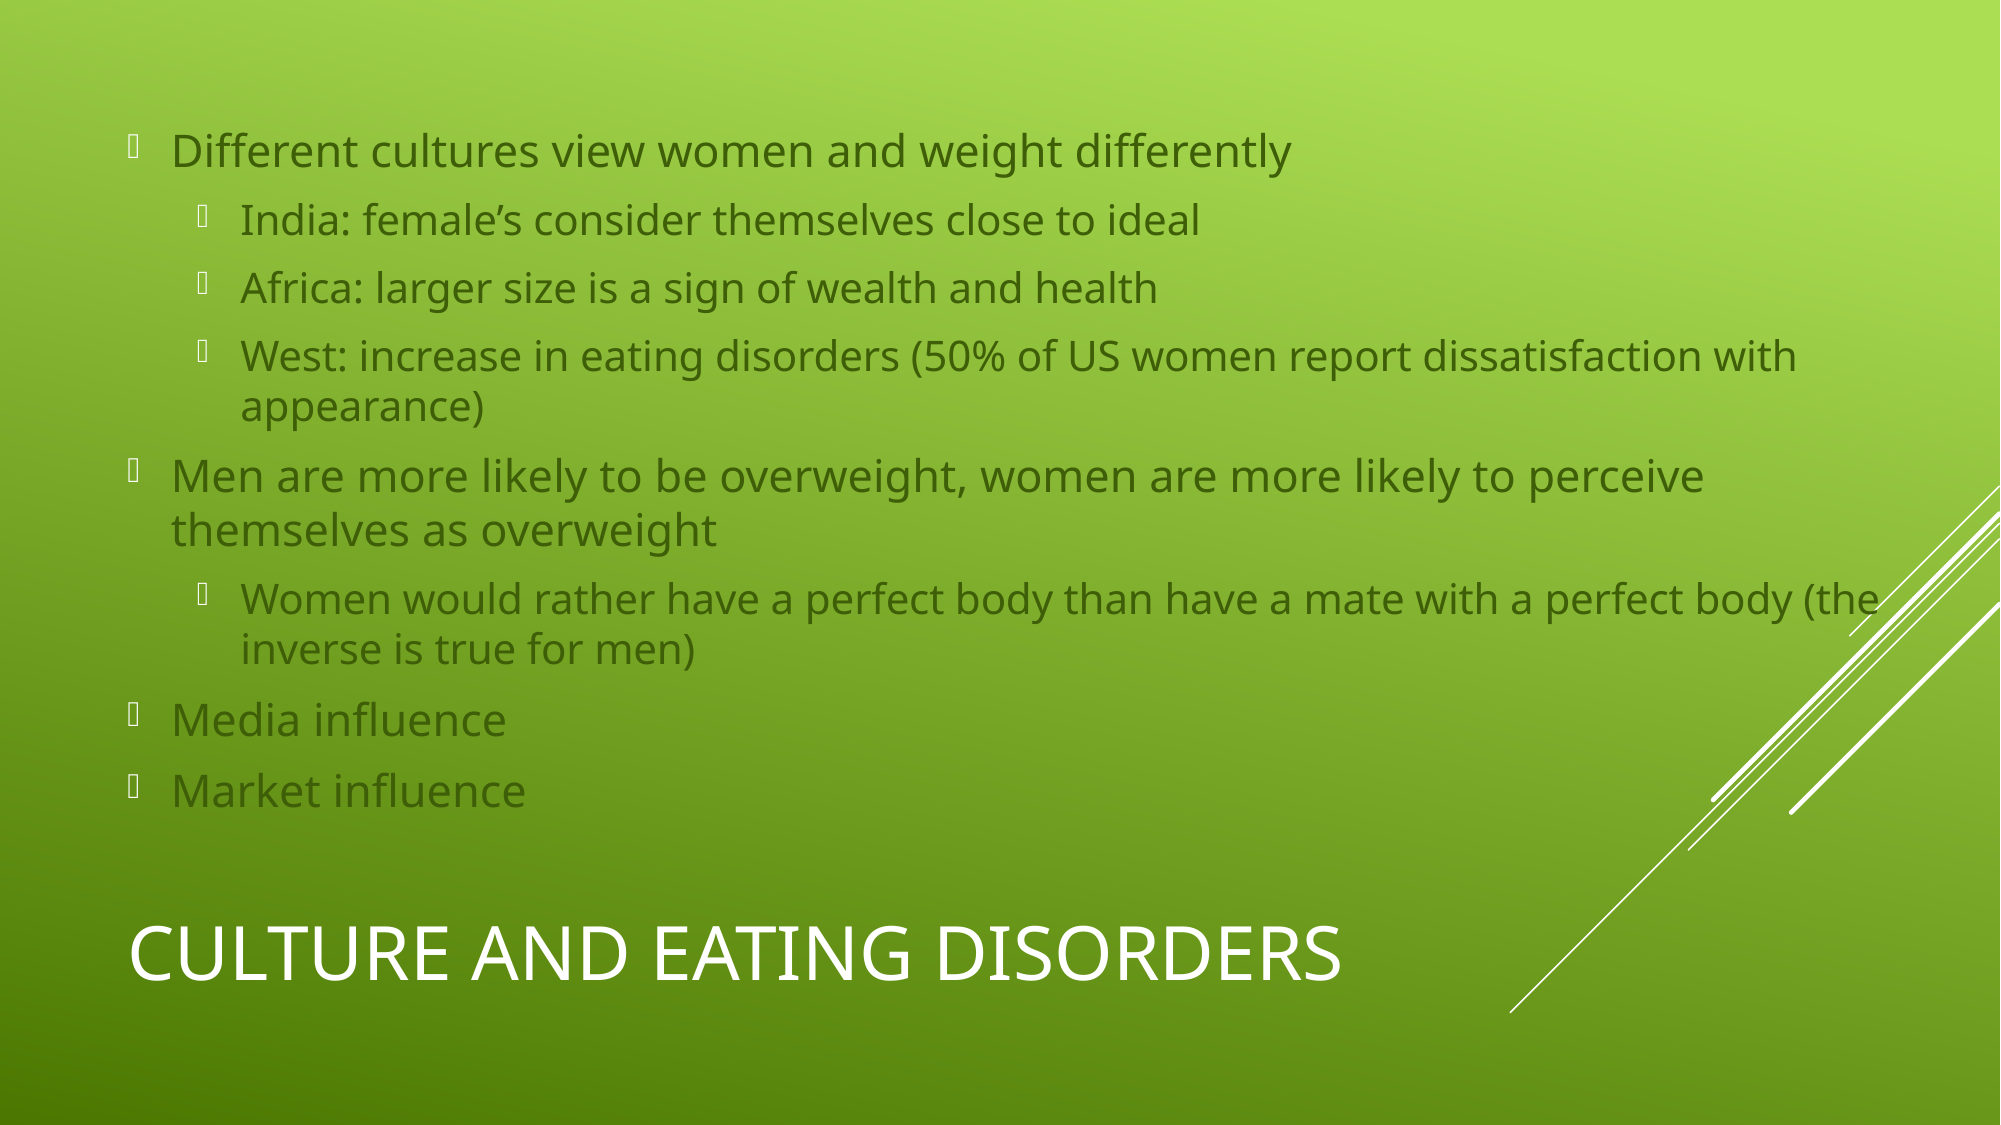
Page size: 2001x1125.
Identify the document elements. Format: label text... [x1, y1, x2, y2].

title Culture and Eating disorders [112, 828, 1513, 1075]
list Different cultures view women and weight differently India: female’s consider themselves close to ideal Africa: larger size is a sign of wealth and health West: increase in eating disorders (50% of US women report dissatisfaction with appearance) Men are more likely to be overweight, women are more likely to perceive themselves as overweight Women would rather have a perfect body than have a mate with a perfect body (the inverse is true for men) Media influence Market influence [112, 112, 1924, 828]
